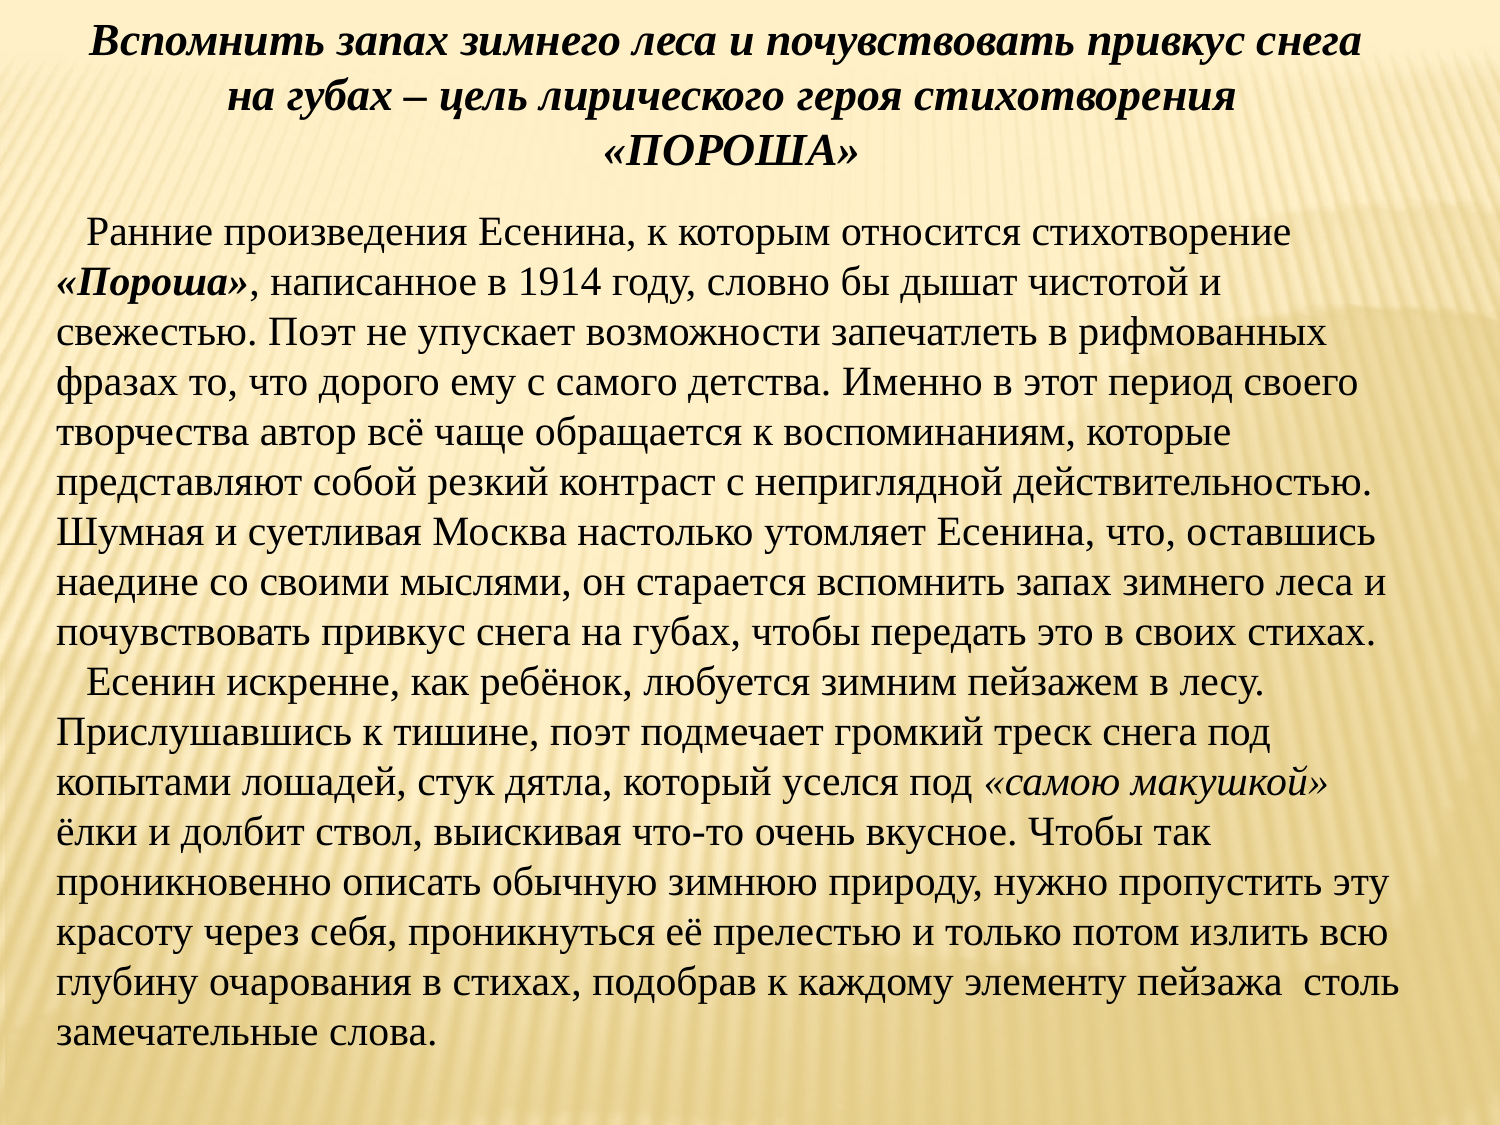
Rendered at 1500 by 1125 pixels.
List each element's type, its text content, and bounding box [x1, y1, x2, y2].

text_box Вспомнить запах зимнего леса и почувствовать привкус снега на губах – цель лирического героя стихотворения «ПОРОША» [41, 2, 1424, 183]
text_box Ранние произведения Есенина, к которым относится стихотворение «Пороша», написанное в 1914 году, словно бы дышат чистотой и свежестью. Поэт не упускает возможности запечатлеть в рифмованных фразах то, что дорого ему с самого детства. Именно в этот период своего творчества автор всё чаще обращается к воспоминаниям, которые представляют собой резкий контраст с неприглядной действительностью. Шумная и суетливая Москва настолько утомляет Есенина, что, оставшись наедине со своими мыслями, он старается вспомнить запах зимнего леса и почувствовать привкус снега на губах, чтобы передать это в своих стихах. Есенин искренне, как ребёнок, любуется зимним пейзажем в лесу. Прислушавшись к тишине, поэт подмечает громкий треск снега под копытами лошадей, стук дятла, который уселся под «самою макушкой» ёлки и долбит ствол, выискивая что-то очень вкусное. Чтобы так проникновенно описать обычную зимнюю природу, нужно пропустить эту красоту через себя, проникнуться её прелестью и только потом излить всю глубину очарования в стихах, подобрав к каждому элементу пейзажа столь замечательные слова. [41, 196, 1436, 1062]
